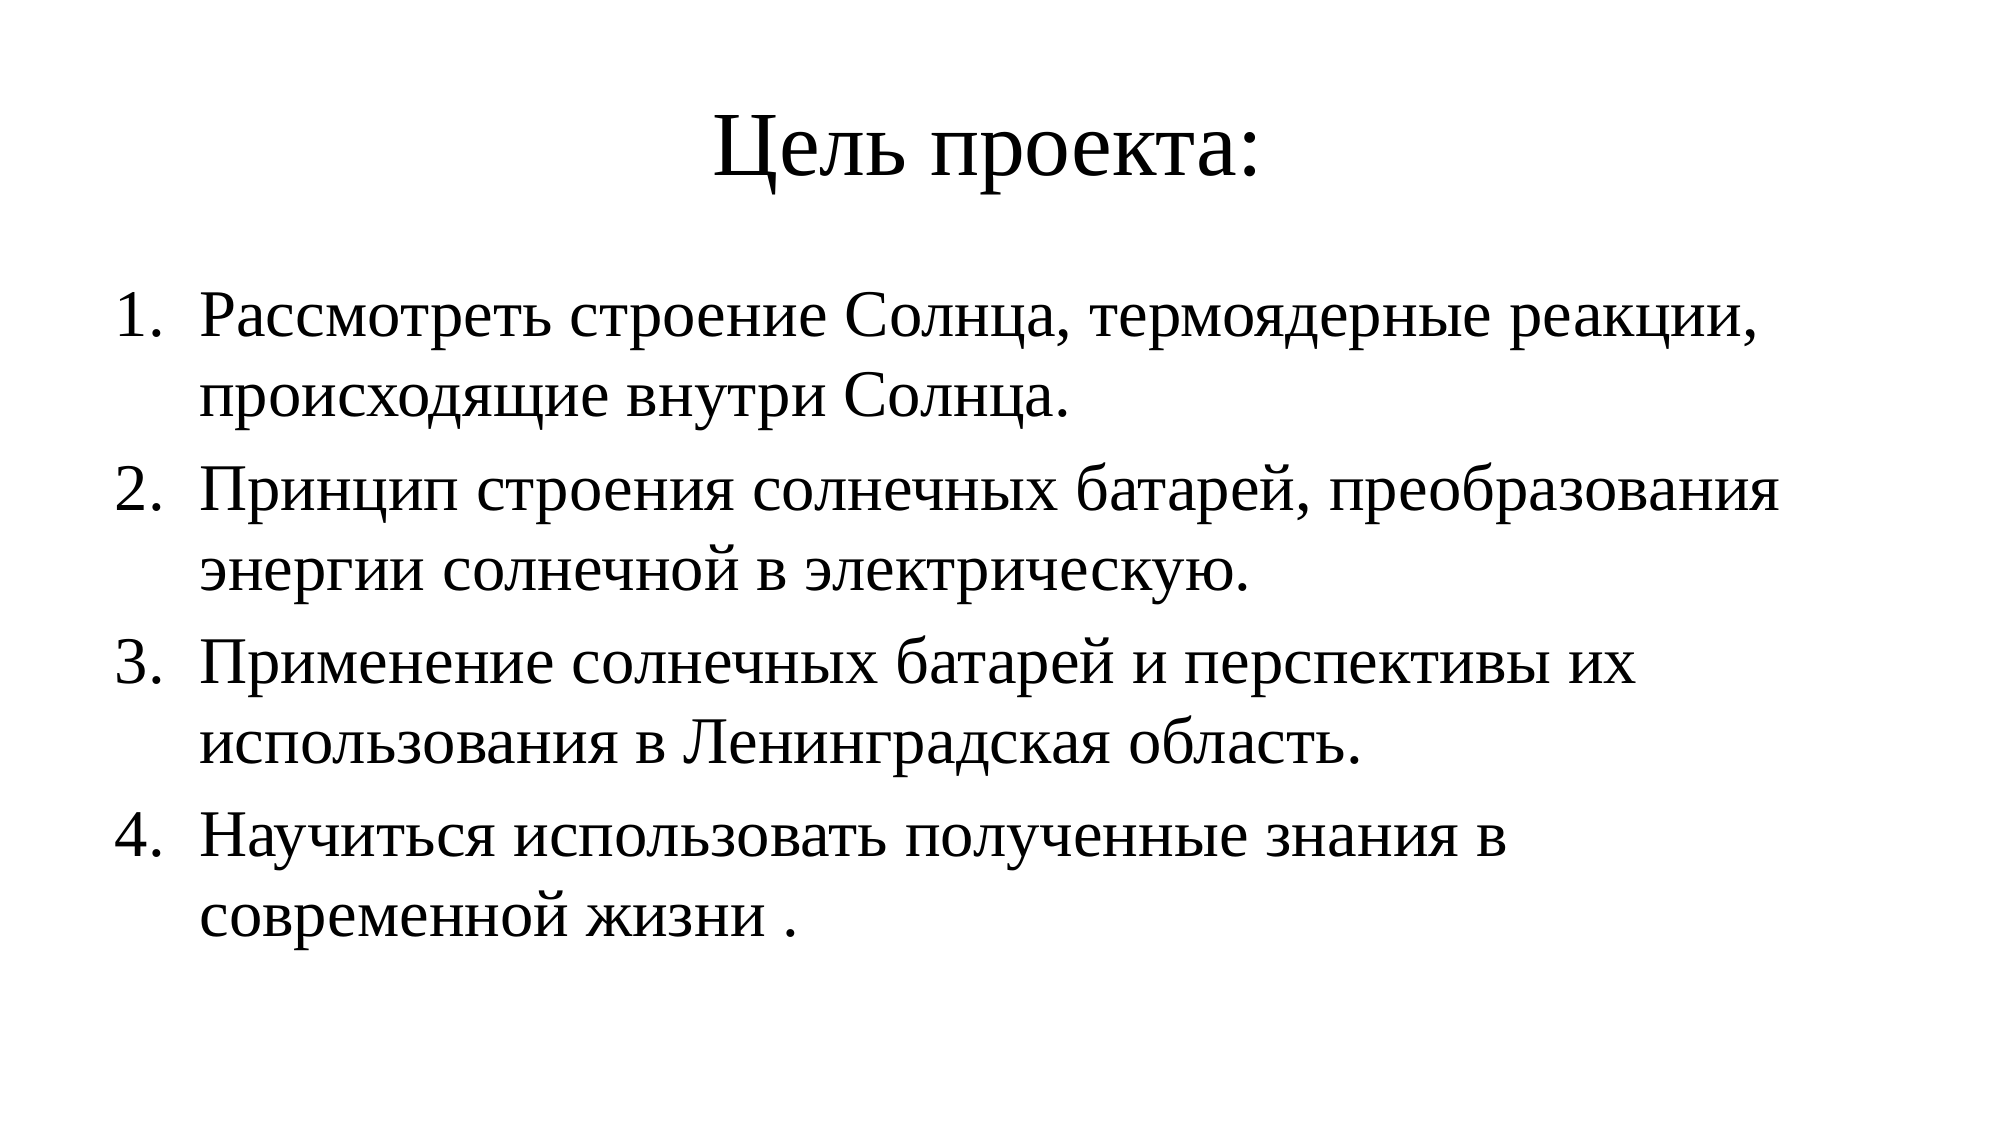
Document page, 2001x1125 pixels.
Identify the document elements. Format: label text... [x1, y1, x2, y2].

title Цель проекта: [99, 45, 1900, 233]
list Рассмотреть строение Солнца, термоядерные реакции, происходящие внутри Солнца. Принцип строения солнечных батарей, преобразования энергии солнечной в электрическую. Применение солнечных батарей и перспективы их использования в Ленинградская область. Научиться использовать полученные знания в современной жизни . [99, 262, 1900, 1005]
